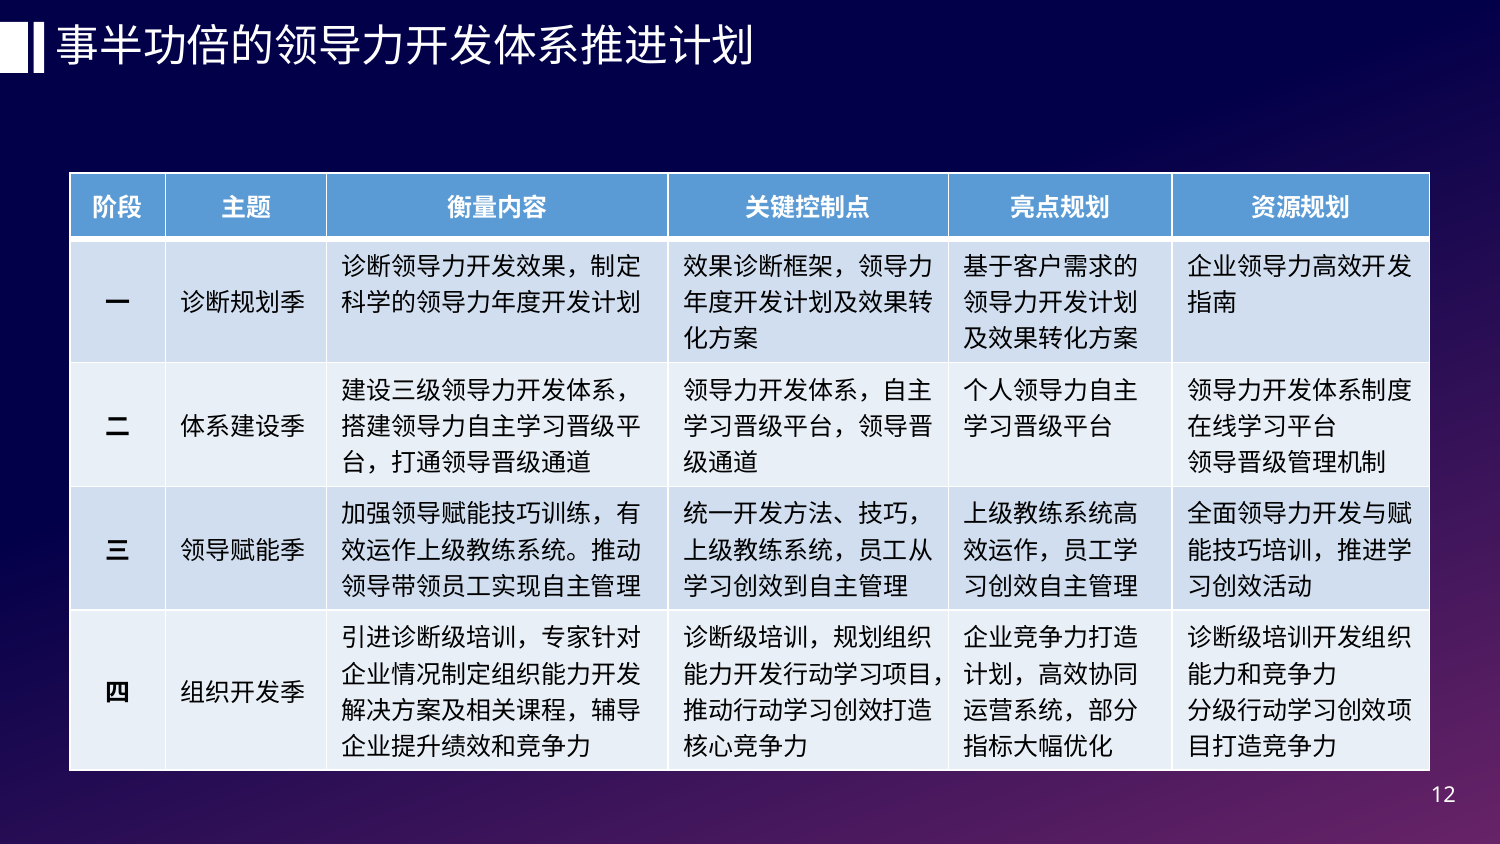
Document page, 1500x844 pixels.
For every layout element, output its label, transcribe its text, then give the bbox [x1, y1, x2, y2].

table_cell 统一开发方法、技巧，上级教练系统，员工从学习创效到自主管理 [669, 487, 948, 609]
table_cell 建设三级领导力开发体系，搭建领导力自主学习晋级平台，打通领导晋级通道 [327, 363, 667, 486]
table_cell 四 [71, 611, 165, 769]
table_cell 一 [71, 242, 165, 362]
table_cell 企业领导力高效开发指南 [1173, 242, 1429, 362]
table_cell 体系建设季 [166, 363, 326, 486]
table_cell 企业竞争力打造计划，高效协同运营系统，部分指标大幅优化 [949, 611, 1171, 769]
table_cell 诊断级培训，规划组织能力开发行动学习项目，推动行动学习创效打造核心竞争力 [669, 611, 948, 769]
table_cell 三 [71, 487, 165, 609]
table_header 资源规划 [1173, 174, 1429, 236]
table_cell 诊断级培训开发组织能力和竞争力 分级行动学习创效项目打造竞争力 [1173, 611, 1429, 769]
table_cell 领导力开发体系，自主学习晋级平台，领导晋级通道 [669, 363, 948, 486]
table_header 衡量内容 [327, 174, 667, 236]
table_cell 加强领导赋能技巧训练，有效运作上级教练系统。推动领导带领员工实现自主管理 [327, 487, 667, 609]
table_cell 全面领导力开发与赋能技巧培训，推进学习创效活动 [1173, 487, 1429, 609]
table_cell 领导力开发体系制度 在线学习平台 领导晋级管理机制 [1173, 363, 1429, 486]
table_cell 个人领导力自主学习晋级平台 [949, 363, 1171, 486]
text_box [0, 21, 44, 73]
table_header 亮点规划 [949, 174, 1171, 236]
table_cell 基于客户需求的领导力开发计划及效果转化方案 [949, 242, 1171, 362]
table_cell 领导赋能季 [166, 487, 326, 609]
table_cell 引进诊断级培训，专家针对企业情况制定组织能力开发解决方案及相关课程，辅导企业提升绩效和竞争力 [327, 611, 667, 769]
table_cell 诊断领导力开发效果，制定科学的领导力年度开发计划 [327, 242, 667, 362]
table_cell 上级教练系统高效运作，员工学习创效自主管理 [949, 487, 1171, 609]
table_cell 组织开发季 [166, 611, 326, 769]
table_header 关键控制点 [669, 174, 948, 236]
table_cell 诊断规划季 [166, 242, 326, 362]
table_cell 二 [71, 363, 165, 486]
table_header 主题 [166, 174, 326, 236]
table_cell 效果诊断框架，领导力年度开发计划及效果转化方案 [669, 242, 948, 362]
text_box 事半功倍的领导力开发体系推进计划 [40, 5, 915, 91]
slide_number 12 [1409, 772, 1471, 819]
table_header 阶段 [71, 174, 165, 236]
